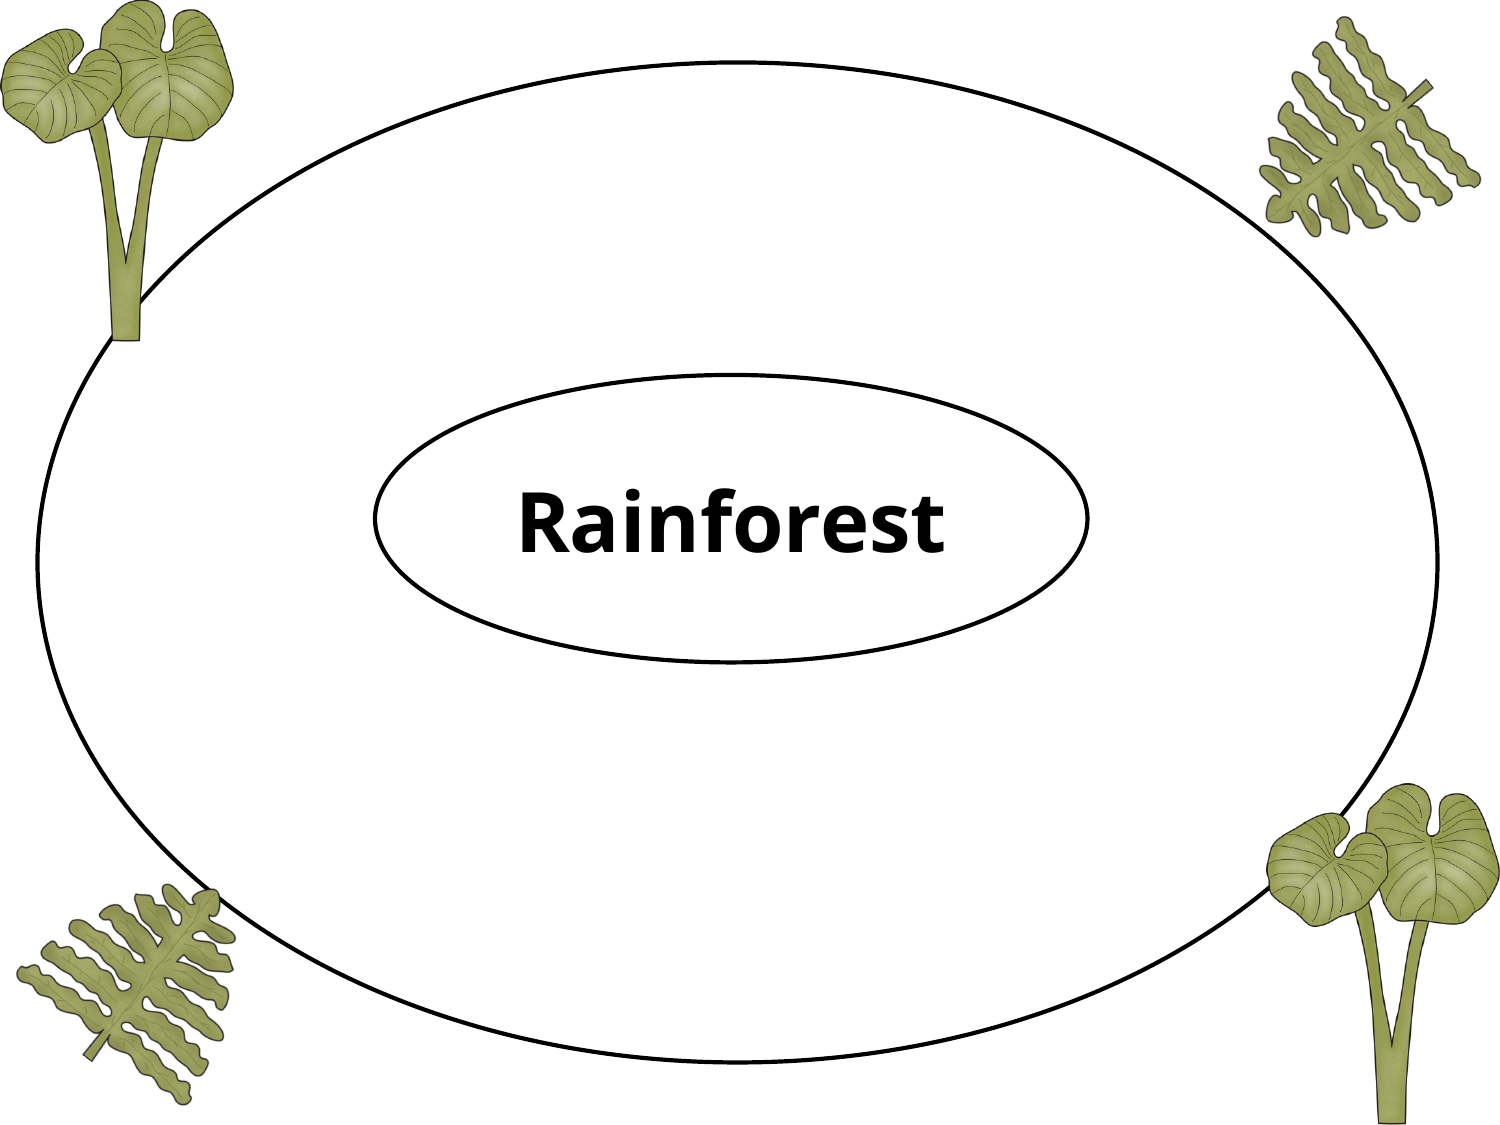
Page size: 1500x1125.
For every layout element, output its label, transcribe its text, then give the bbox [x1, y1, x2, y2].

picture [0, 0, 234, 342]
text_box Rainforest [372, 372, 1090, 665]
picture [1198, 0, 1499, 303]
picture [1, 824, 302, 1124]
text_box [35, 60, 1440, 1065]
picture [1266, 783, 1500, 1125]
